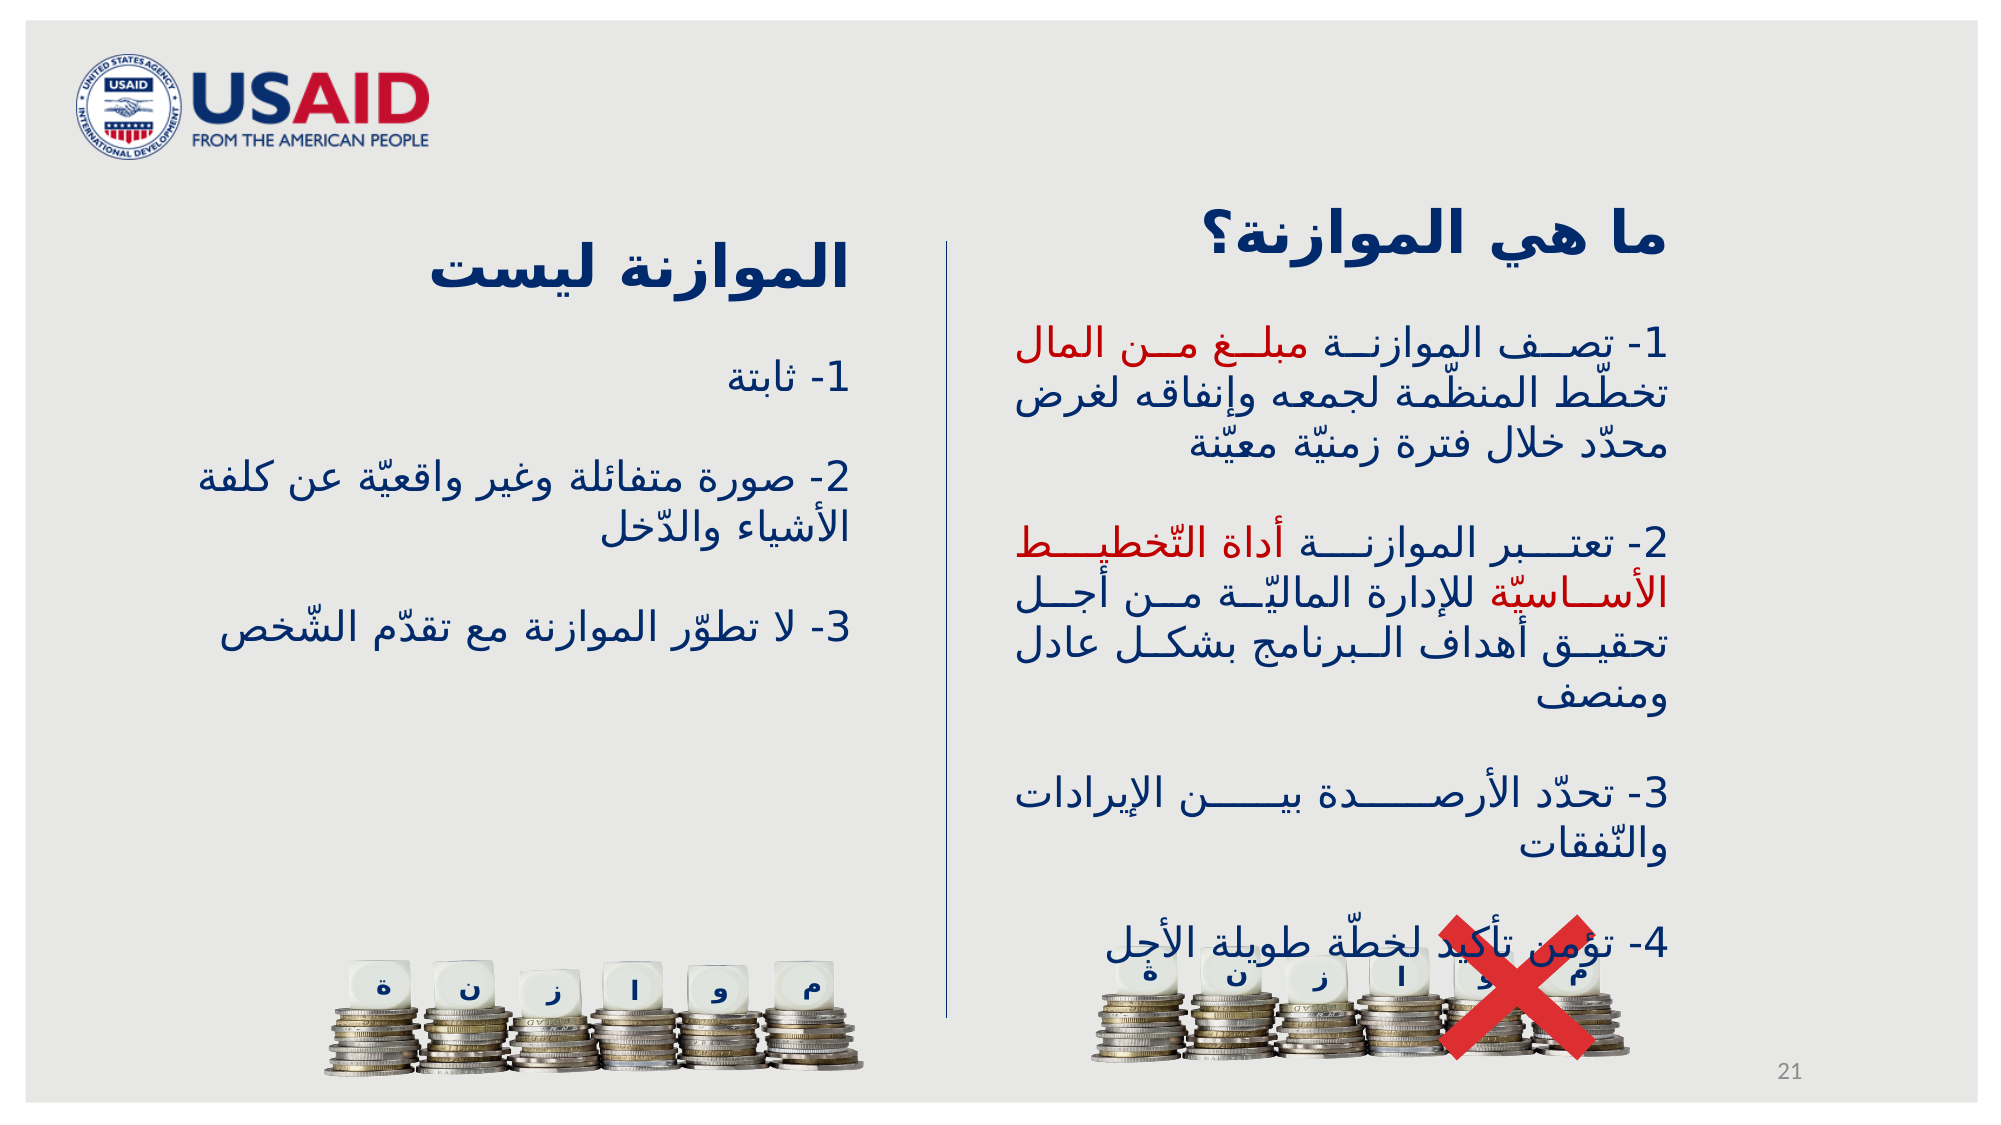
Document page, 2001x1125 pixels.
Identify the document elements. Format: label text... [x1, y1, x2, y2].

picture [76, 54, 429, 160]
text_box ما هي الموازنة؟ 1- تصف الموازنة مبلغ من المال تخطّط المنظّمة لجمعه وإنفاقه لغرض محدّد خلال فترة زمنيّة معيّنة 2- تعتبر الموازنة أداة التّخطيط الأساسيّة للإدارة الماليّة من أجل تحقيق أهداف البرنامج بشكل عادل ومنصف 3- تحدّد الأرصدة بين الإيرادات والنّفقات 4- تؤمن تأكيد لخطّة طويلة الأجل [999, 186, 1685, 974]
text_box الموازنة ليست 1- ثابتة 2- صورة متفائلة وغير واقعيّة عن كلفة الأشياء والدّخل 3- لا تطوّر الموازنة مع تقدّم الشّخص [152, 220, 867, 689]
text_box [312, 890, 885, 1125]
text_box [1079, 876, 1651, 1125]
slide_number 21 [1651, 1031, 1818, 1107]
